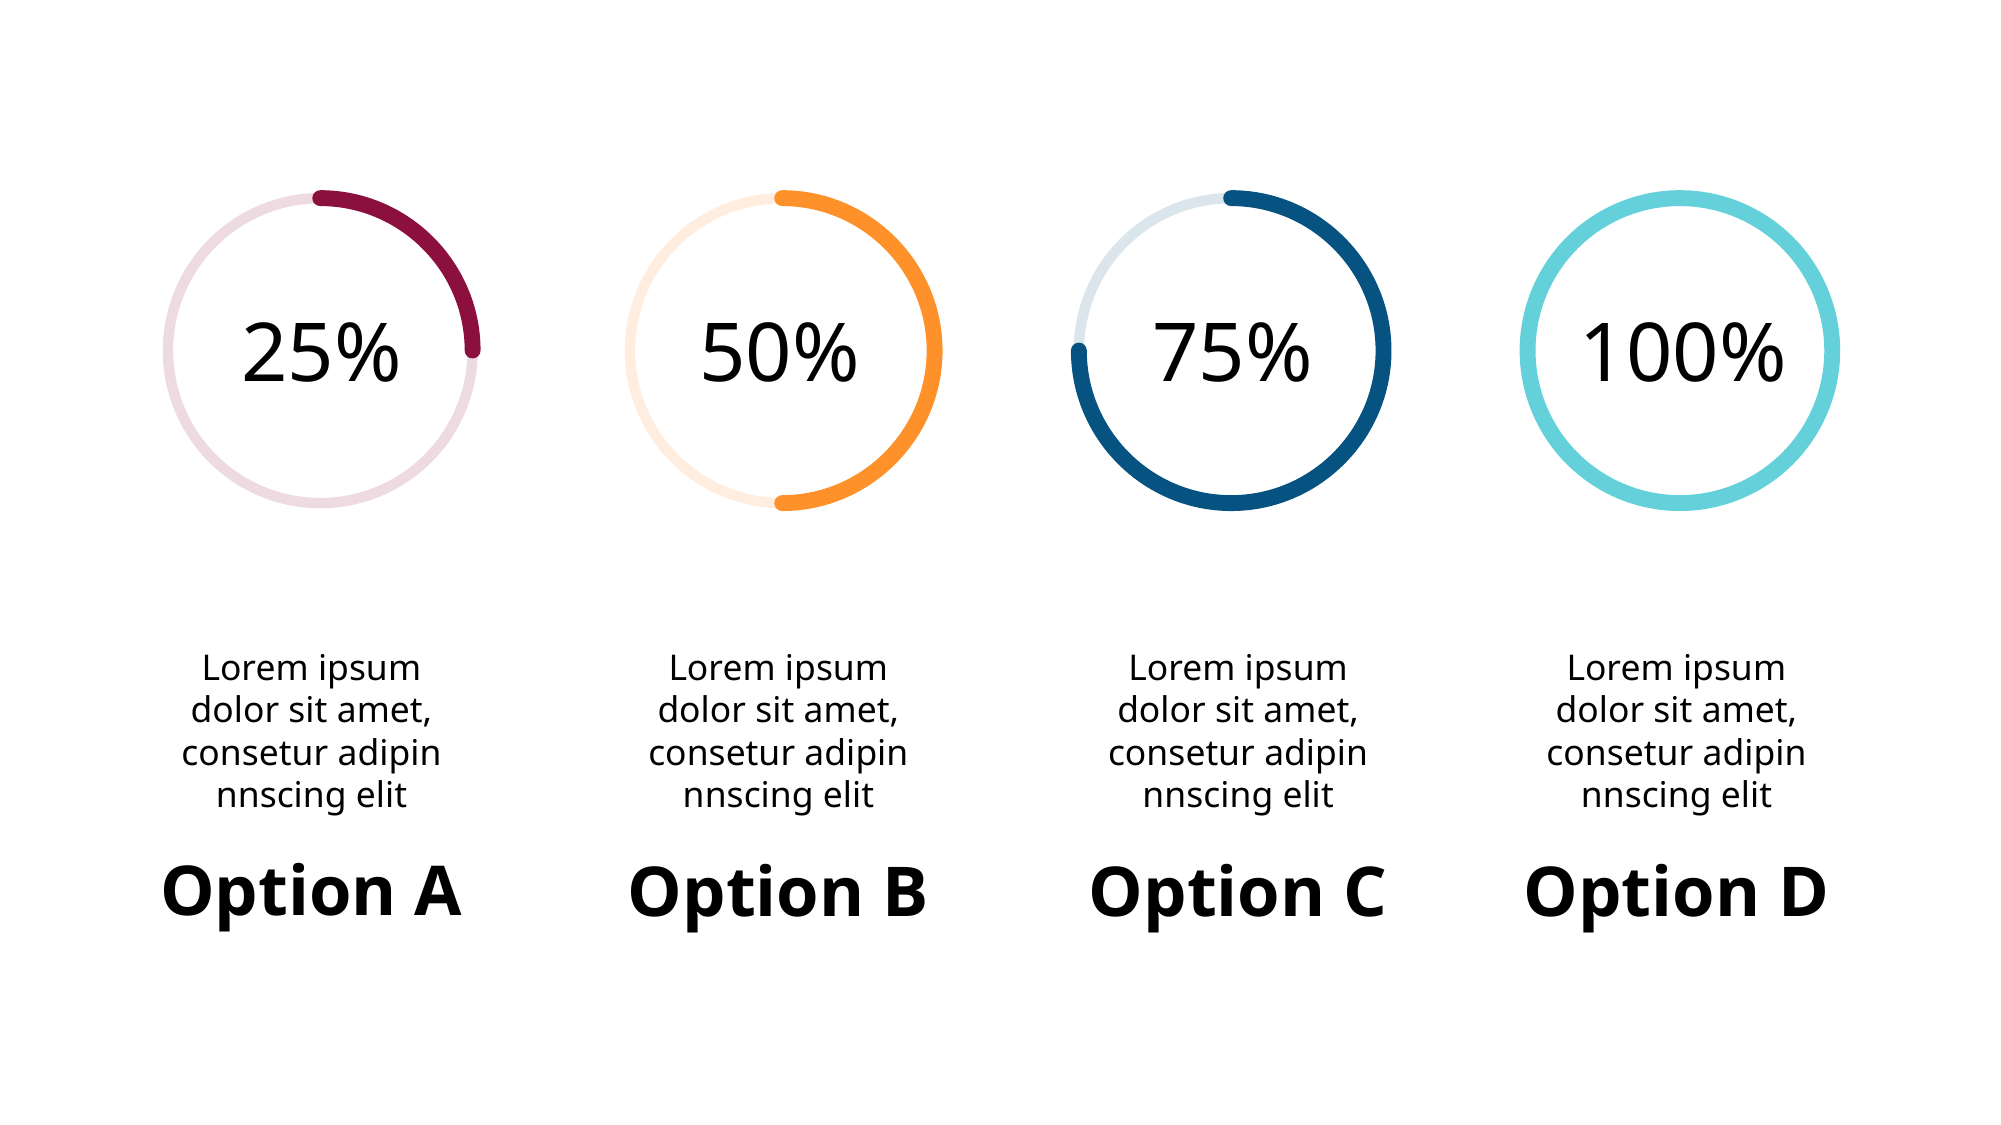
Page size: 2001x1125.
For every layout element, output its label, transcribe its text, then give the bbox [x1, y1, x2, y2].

text_box [1527, 198, 1824, 504]
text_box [1078, 197, 1384, 504]
text_box Lorem ipsum dolor sit amet, consetur adipin nnscing elit [1523, 637, 1830, 824]
text_box 100% [1579, 300, 1834, 420]
text_box Option A [121, 846, 502, 964]
text_box Lorem ipsum dolor sit amet, consetur adipin nnscing elit [625, 637, 932, 824]
text_box Lorem ipsum dolor sit amet, consetur adipin nnscing elit [1085, 637, 1392, 824]
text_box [167, 197, 473, 504]
text_box Lorem ipsum dolor sit amet, consetur adipin nnscing elit [158, 637, 465, 824]
text_box Option D [1483, 847, 1870, 965]
text_box Option C [1049, 847, 1428, 965]
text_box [629, 197, 935, 504]
text_box Option B [588, 847, 969, 965]
